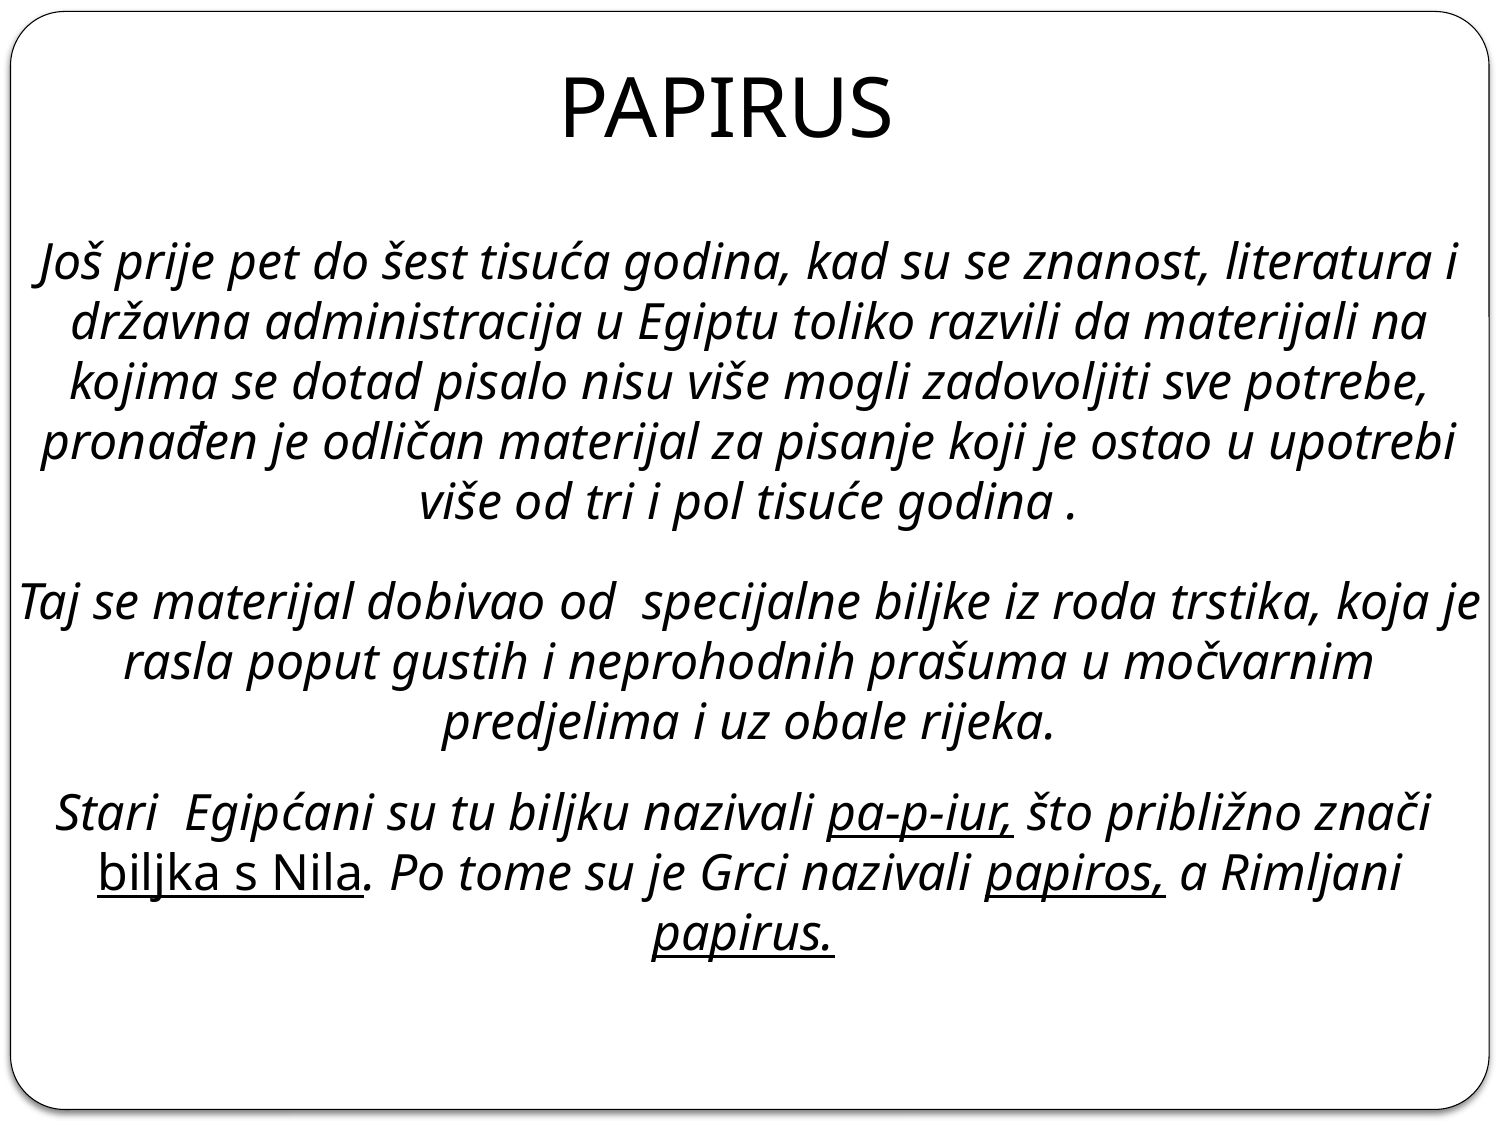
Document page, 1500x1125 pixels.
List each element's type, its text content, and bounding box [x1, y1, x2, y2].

text_box Još prije pet do šest tisuća godina, kad su se znanost, literatura i državna administracija u Egiptu toliko razvili da materijali na kojima se dotad pisalo nisu više mogli zadovoljiti sve potrebe, pronađen je odličan materijal za pisanje koji je ostao u upotrebi više od tri i pol tisuće godina . [0, 222, 1500, 538]
text_box Taj se materijal dobivao od specijalne biljke iz roda trstika, koja je rasla poput gustih i neprohodnih prašuma u močvarnim predjelima i uz obale rijeka. [0, 562, 1500, 758]
text_box Stari Egipćani su tu biljku nazivali pa-p-iur, što približno znači biljka s Nila. Po tome su je Grci nazivali papiros, a Rimljani papirus. [0, 773, 1500, 969]
text_box PAPIRUS [0, 46, 1500, 162]
